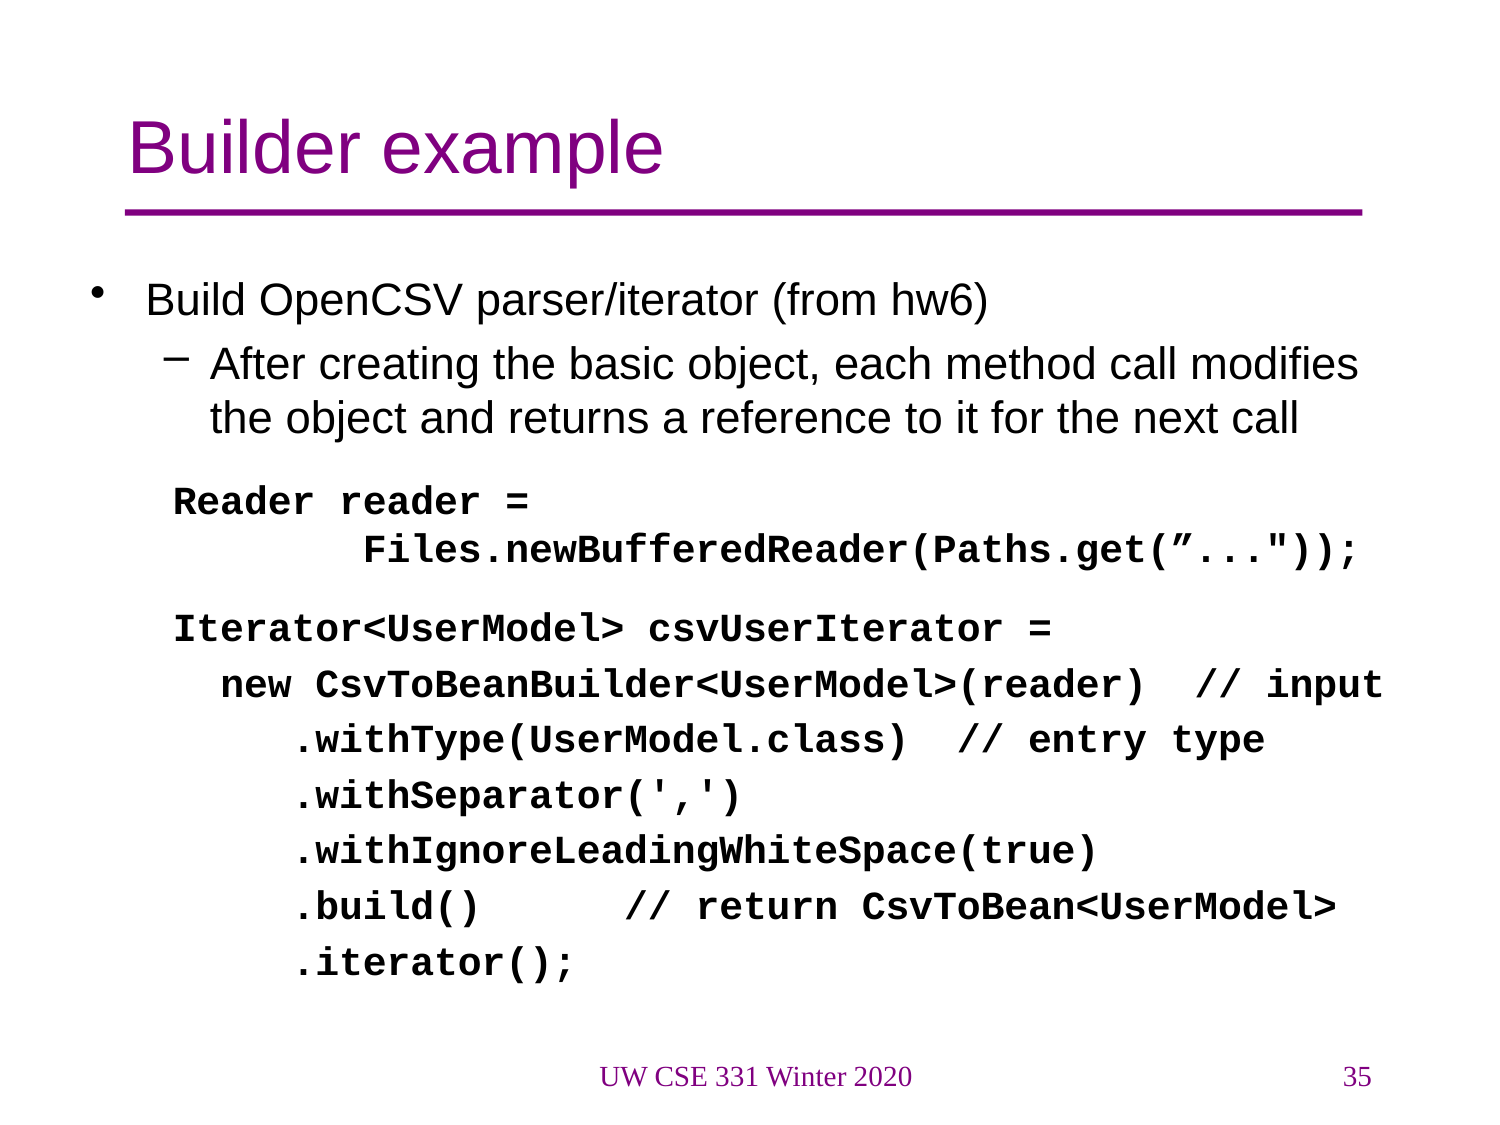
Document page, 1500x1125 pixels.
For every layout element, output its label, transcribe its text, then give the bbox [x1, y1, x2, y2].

list Build OpenCSV parser/iterator (from hw6) After creating the basic object, each method call modifies the object and returns a reference to it for the next call Reader reader = Files.newBufferedReader(Paths.get(”...")); Iterator<UserModel> csvUserIterator = new CsvToBeanBuilder<UserModel>(reader) // input .withType(UserModel.class) // entry type .withSeparator(',') .withIgnoreLeadingWhiteSpace(true) .build() // return CsvToBean<UserModel> .iterator(); [75, 262, 1438, 1038]
footer UW CSE 331 Winter 2020 [474, 1049, 1038, 1125]
slide_number 35 [1074, 1049, 1388, 1125]
title Builder example [112, 50, 1388, 238]
